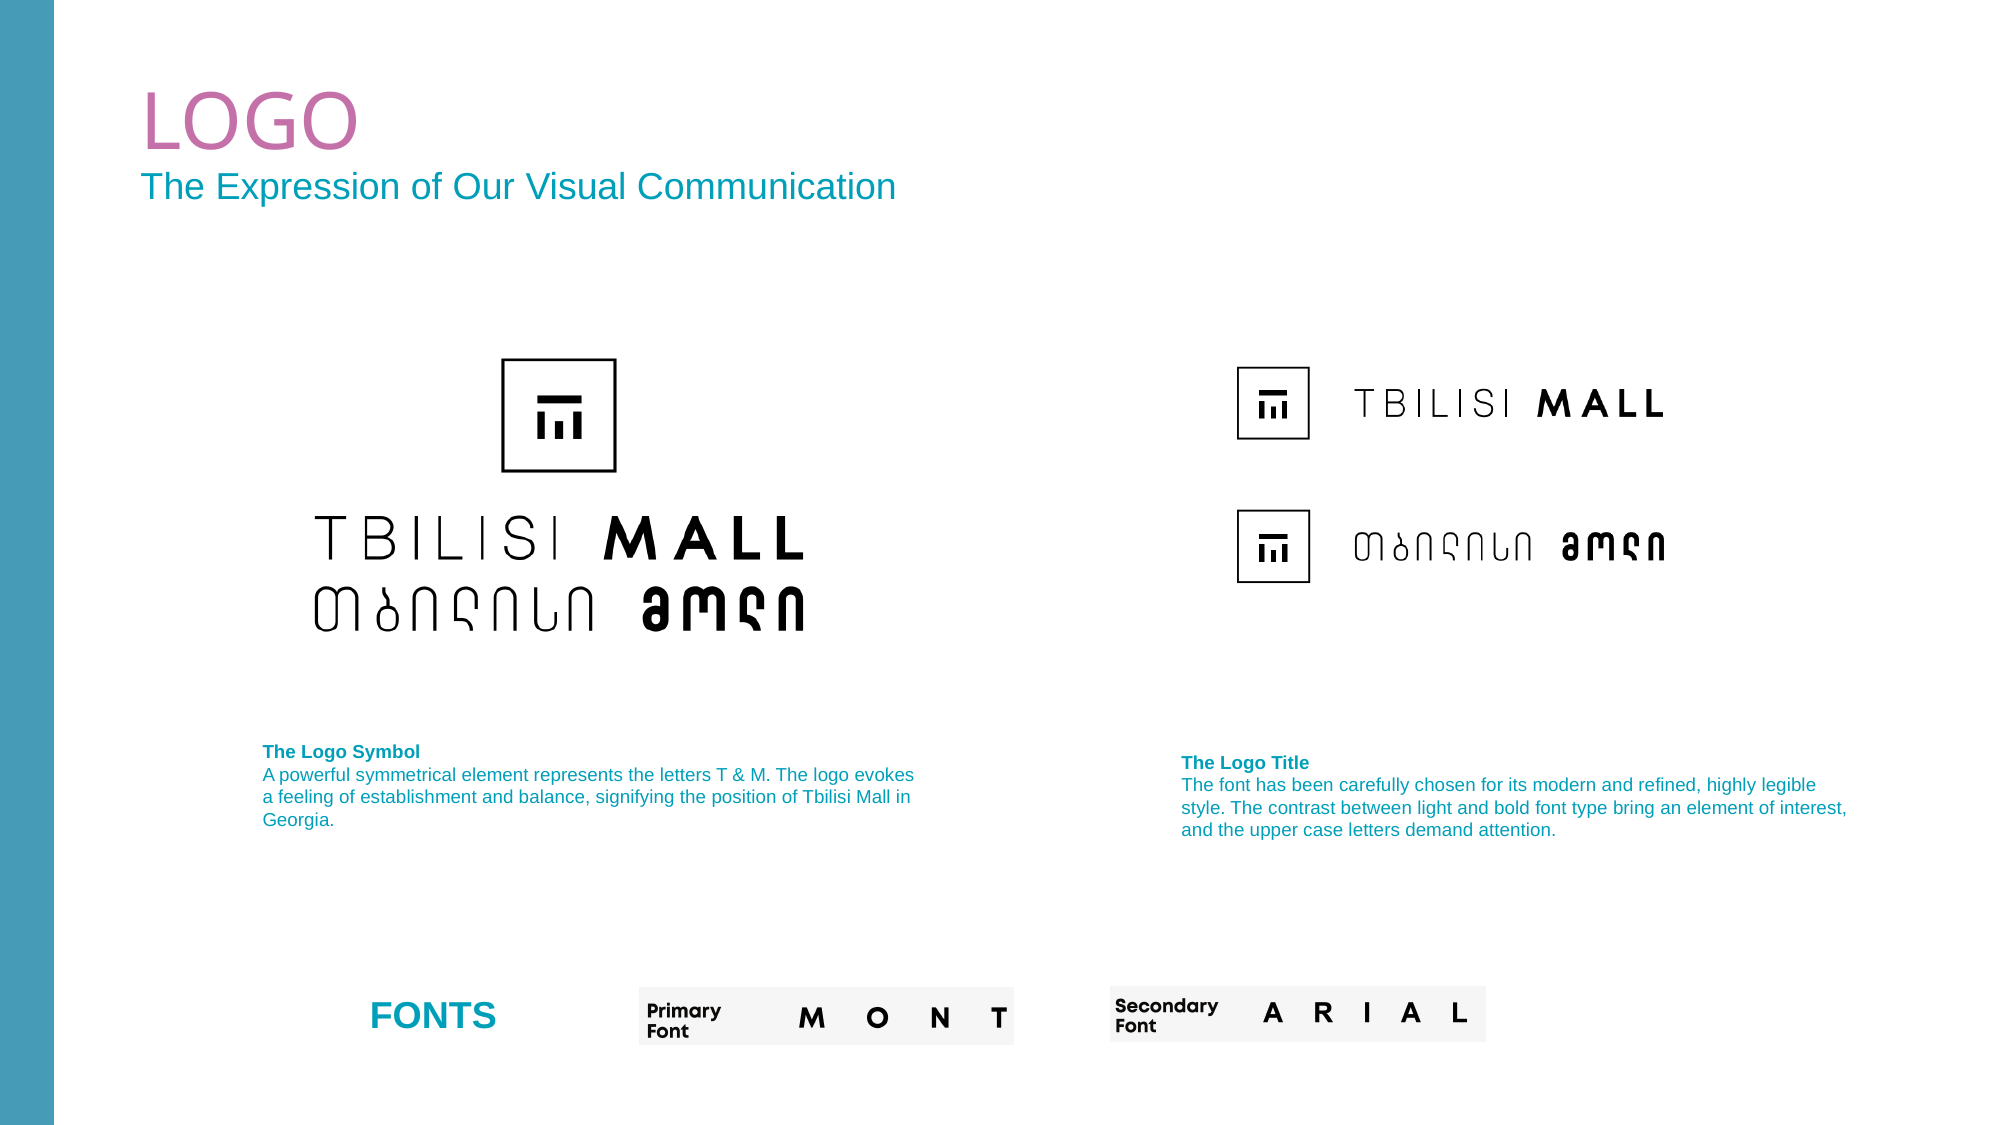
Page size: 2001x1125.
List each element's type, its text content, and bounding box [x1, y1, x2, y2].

text_box LOGO The Expression of Our Visual Communication [125, 65, 1626, 224]
picture [0, 0, 54, 1125]
picture [639, 987, 1014, 1045]
text_box The Logo Symbol A powerful symmetrical element represents the letters T & M. The logo evokes a feeling of establishment and balance, signifying the position of Tbilisi Mall in Georgia. [247, 732, 932, 838]
text_box FONTS [355, 983, 575, 1044]
text_box The Logo Title The font has been carefully chosen for its modern and refined, highly legible style. The contrast between light and bold font type bring an element of interest, and the upper case letters demand attention. [1166, 743, 1868, 848]
picture [1181, 484, 1745, 637]
picture [265, 328, 858, 690]
picture [1181, 320, 1744, 475]
picture [1110, 986, 1486, 1042]
